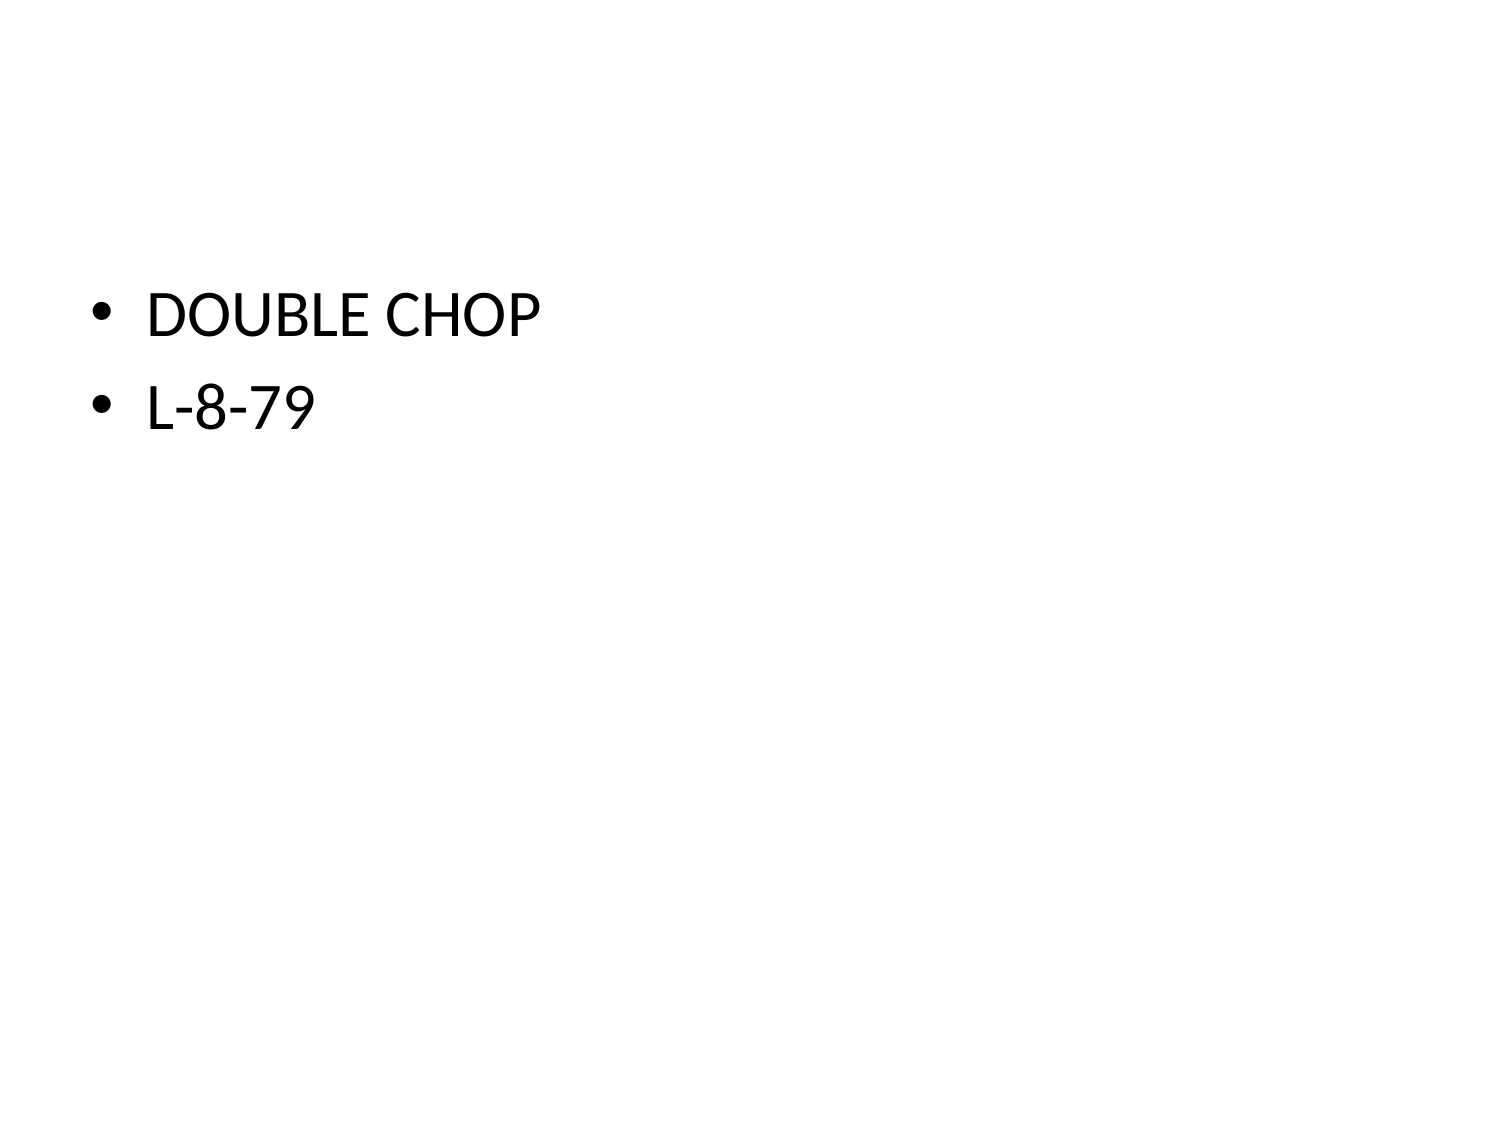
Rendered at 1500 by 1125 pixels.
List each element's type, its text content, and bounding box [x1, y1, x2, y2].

list DOUBLE CHOP L-8-79 [75, 262, 1425, 1005]
